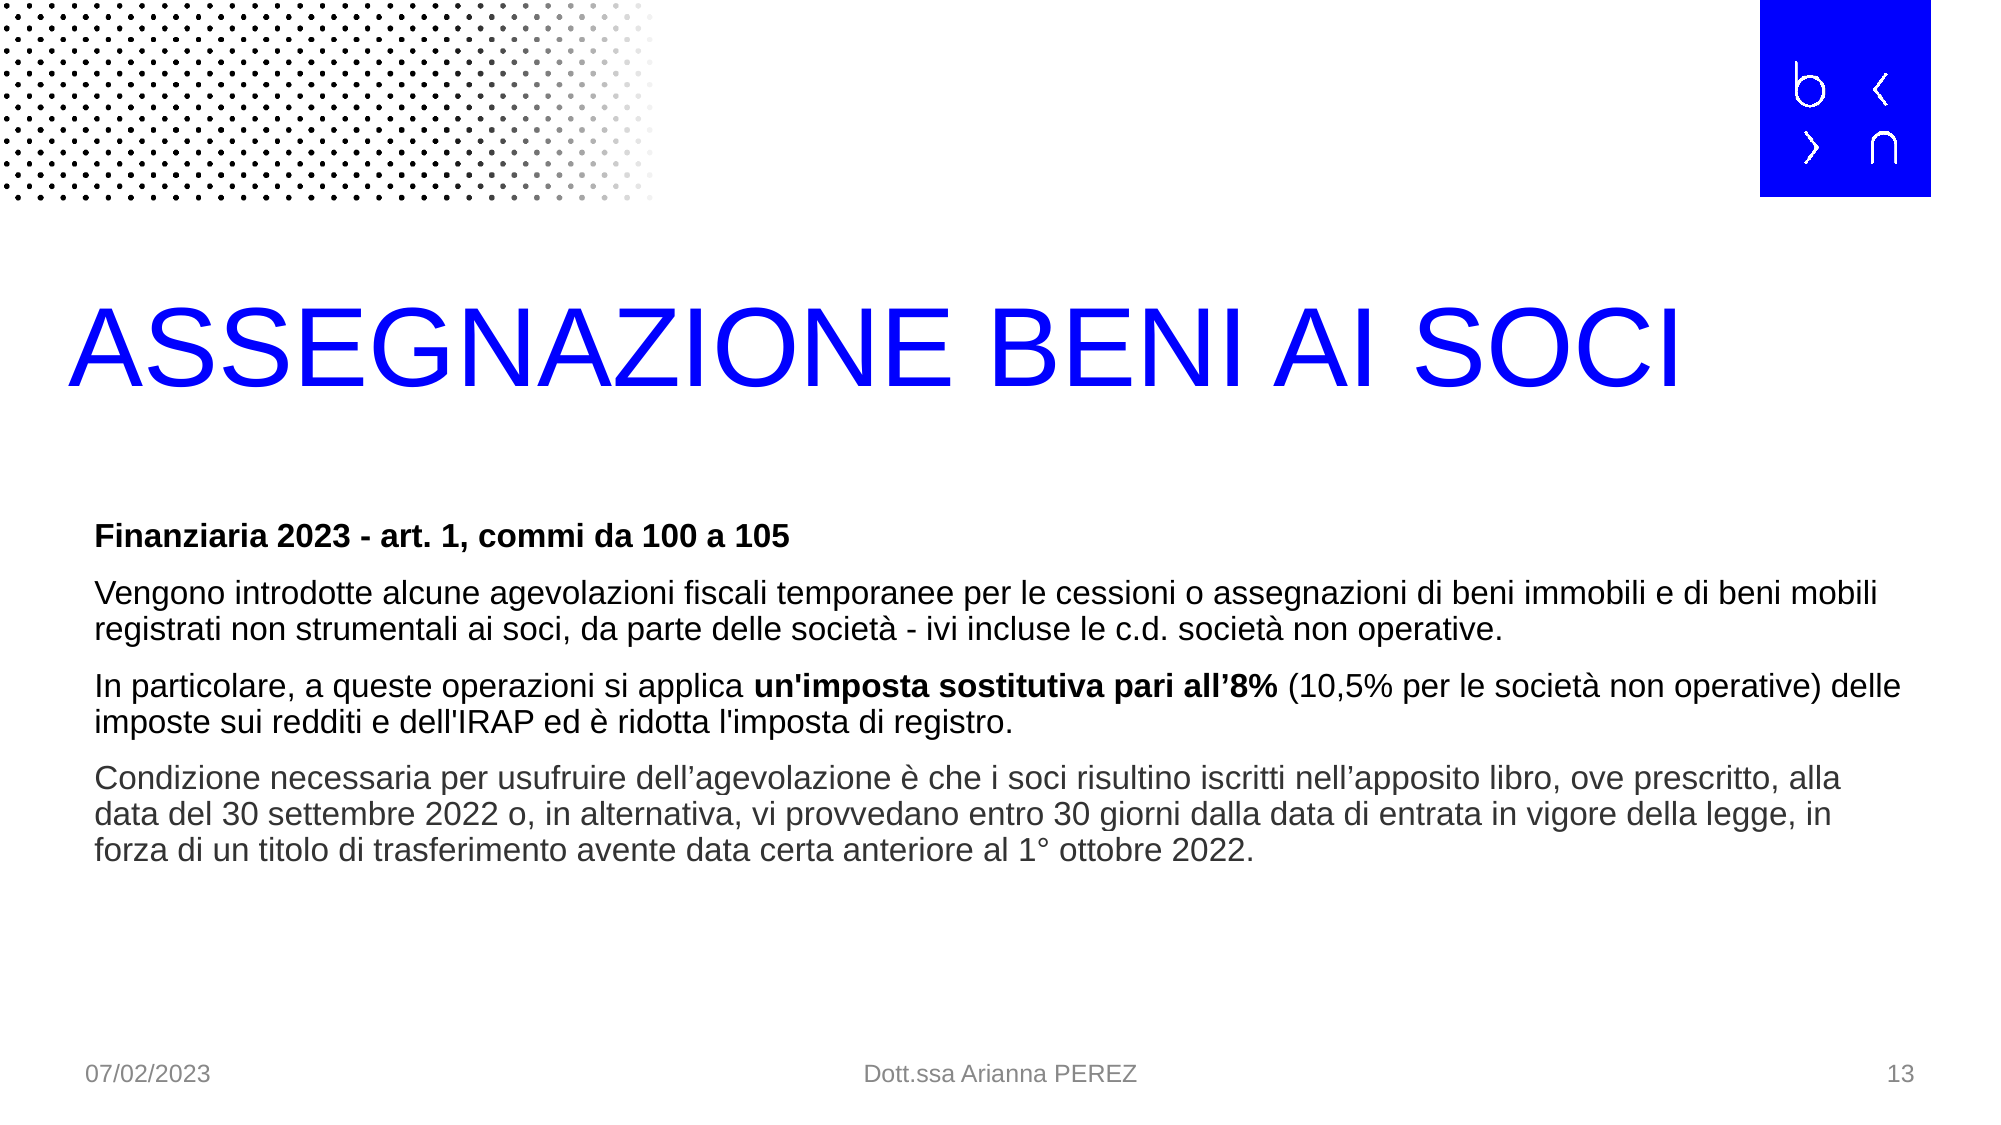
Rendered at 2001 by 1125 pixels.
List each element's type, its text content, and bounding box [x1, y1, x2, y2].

footer Dott.ssa Arianna PEREZ [542, 1042, 1460, 1103]
subtitle Finanziaria 2023 - art. 1, commi da 100 a 105 Vengono introdotte alcune agevolazioni fiscali temporanee per le cessioni o assegnazioni di beni immobili e di beni mobili registrati non strumentali ai soci, da parte delle società - ivi incluse le c.d. società non operative. In particolare, a queste operazioni si applica un'imposta sostitutiva pari all’8% (10,5% per le società non operative) delle imposte sui redditi e dell'IRAP ed è ridotta l'imposta di registro. Condizione necessaria per usufruire dell’agevolazione è che i soci risultino iscritti nell’apposito libro, ove prescritto, alla data del 30 settembre 2022 o, in alternativa, vi provvedano entro 30 giorni dalla data di entrata in vigore della legge, in forza di un titolo di trasferimento avente data certa anteriore al 1° ottobre 2022. [79, 511, 1925, 1011]
slide_number 13 [1479, 1042, 1930, 1103]
picture [1, 0, 655, 203]
picture [1761, 27, 1930, 197]
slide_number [70, 1042, 521, 1103]
title ASSEGNAZIONE BENI AI SOCI [54, 134, 1798, 565]
